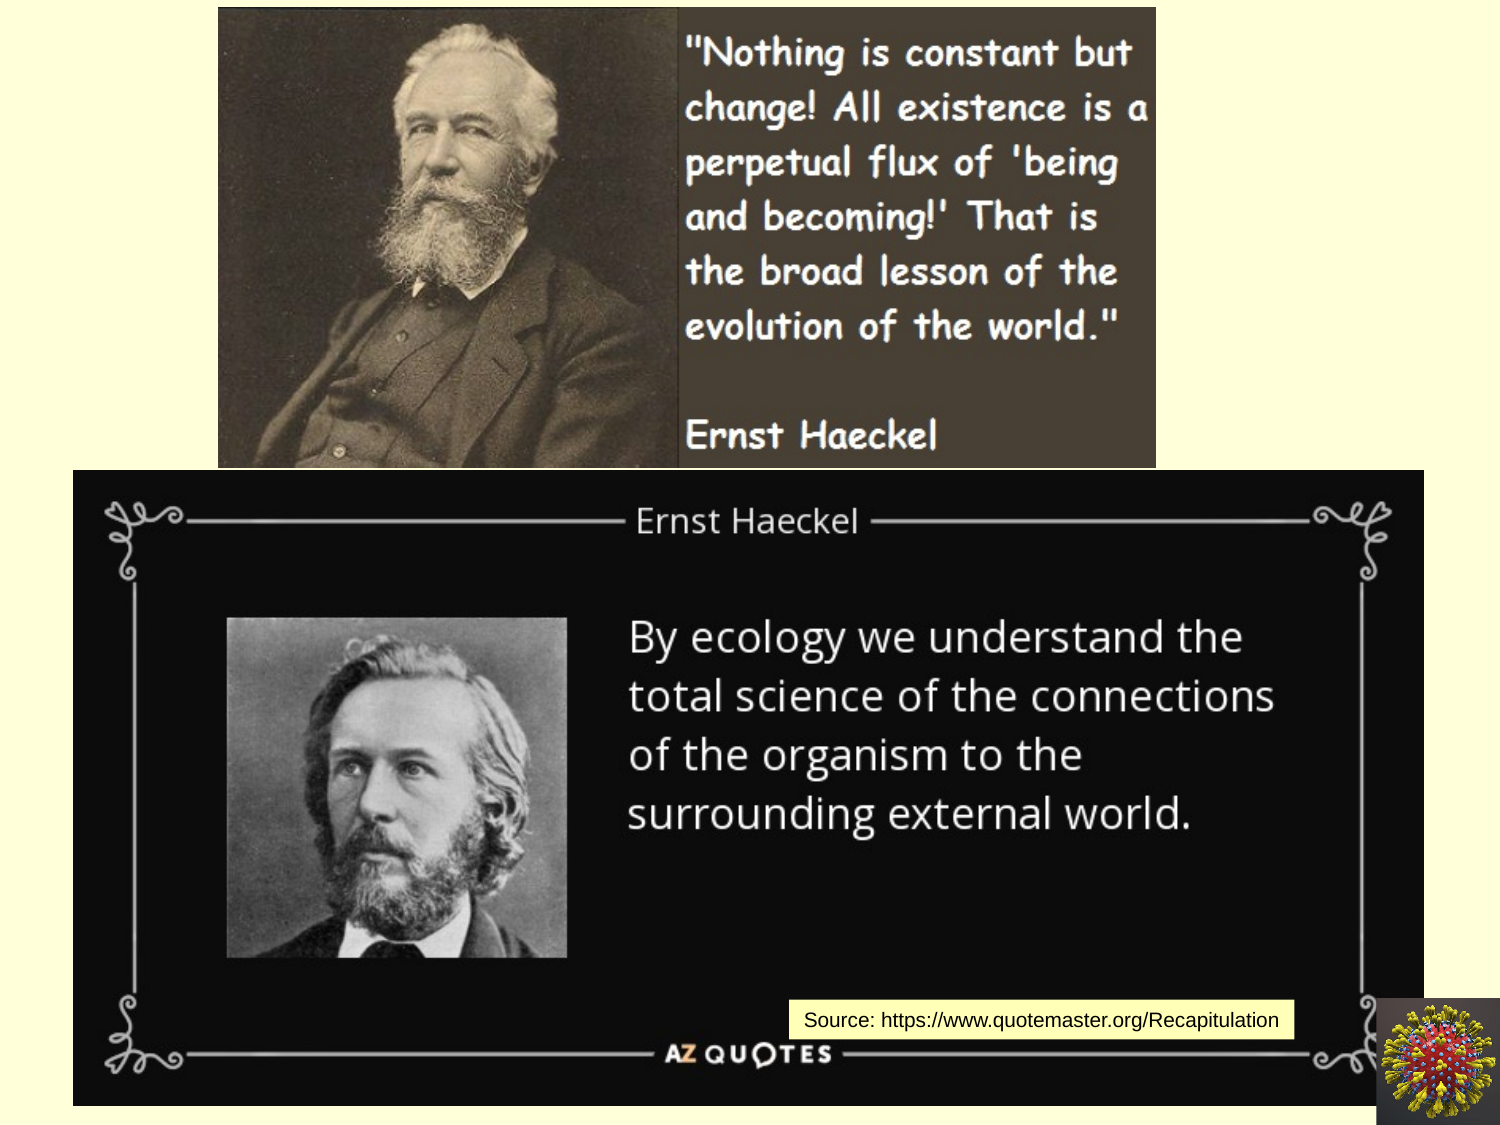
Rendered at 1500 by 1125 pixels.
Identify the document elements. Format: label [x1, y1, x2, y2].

picture [218, 6, 1157, 469]
picture [1376, 998, 1500, 1125]
list [73, 470, 1424, 1107]
